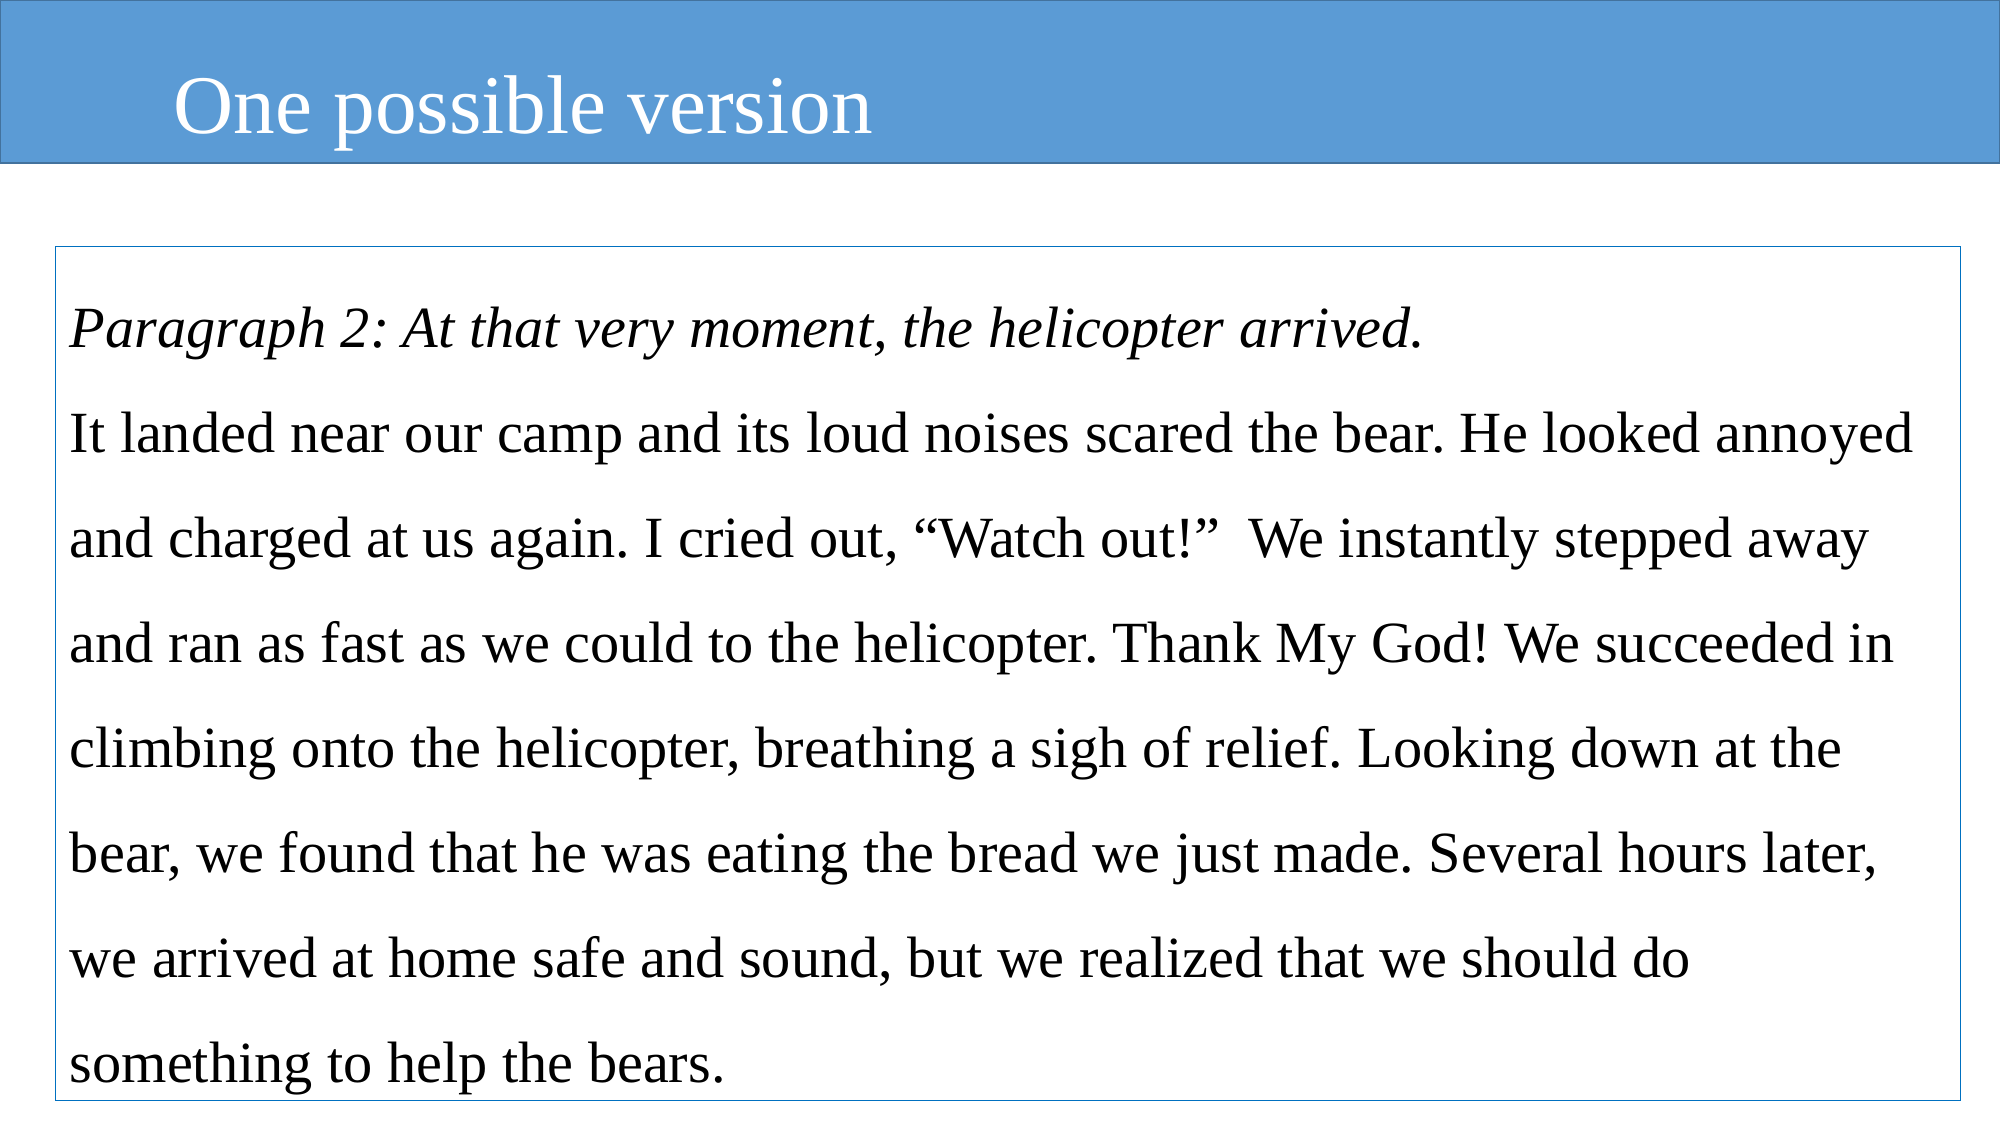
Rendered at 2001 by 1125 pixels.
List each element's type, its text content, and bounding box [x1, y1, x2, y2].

text_box Paragraph 2: At that very moment, the helicopter arrived. It landed near our camp and its loud noises scared the bear. He looked annoyed and charged at us again. I cried out, “Watch out!” We instantly stepped away and ran as fast as we could to the helicopter. Thank My God! We succeeded in climbing onto the helicopter, breathing a sigh of relief. Looking down at the bear, we found that he was eating the bread we just made. Several hours later, we arrived at home safe and sound, but we realized that we should do something to help the bears. [55, 246, 1961, 1101]
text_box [0, 0, 2000, 165]
